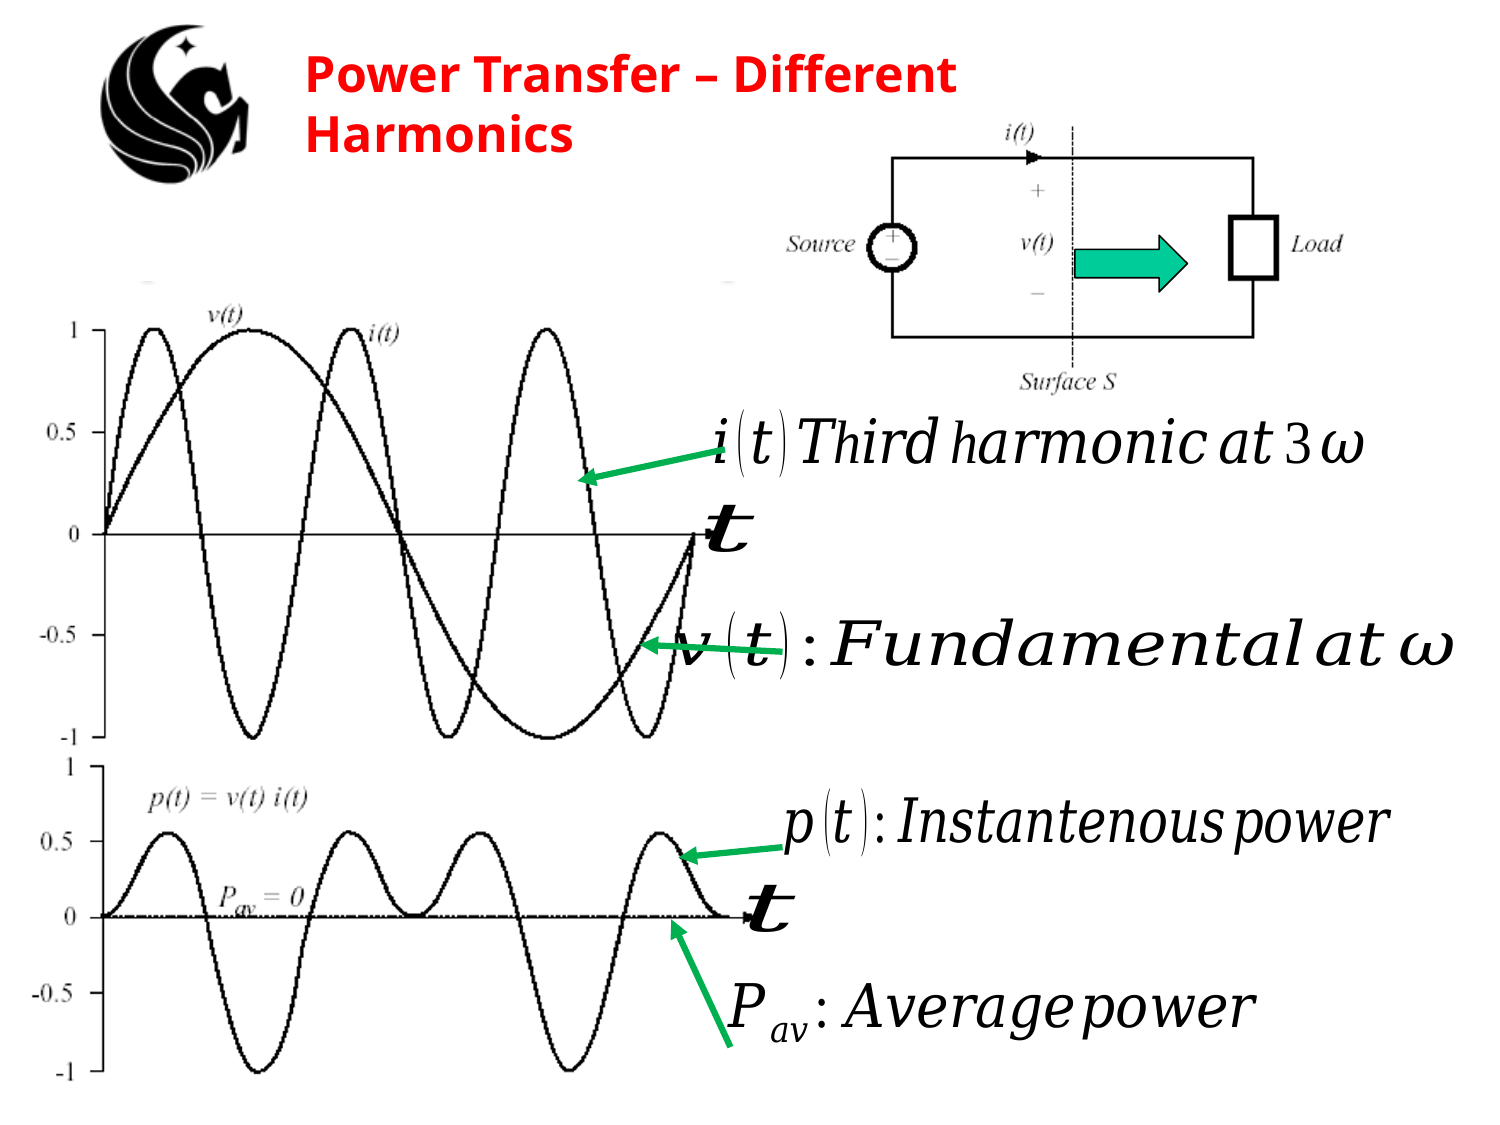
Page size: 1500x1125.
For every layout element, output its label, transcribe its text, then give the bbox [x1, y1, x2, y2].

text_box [678, 846, 783, 858]
text_box Power Transfer – Different Harmonics [289, 35, 1238, 171]
picture [99, 24, 258, 194]
picture [779, 101, 1362, 399]
picture [24, 281, 774, 1125]
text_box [671, 919, 731, 1048]
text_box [639, 644, 783, 652]
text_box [576, 449, 726, 482]
